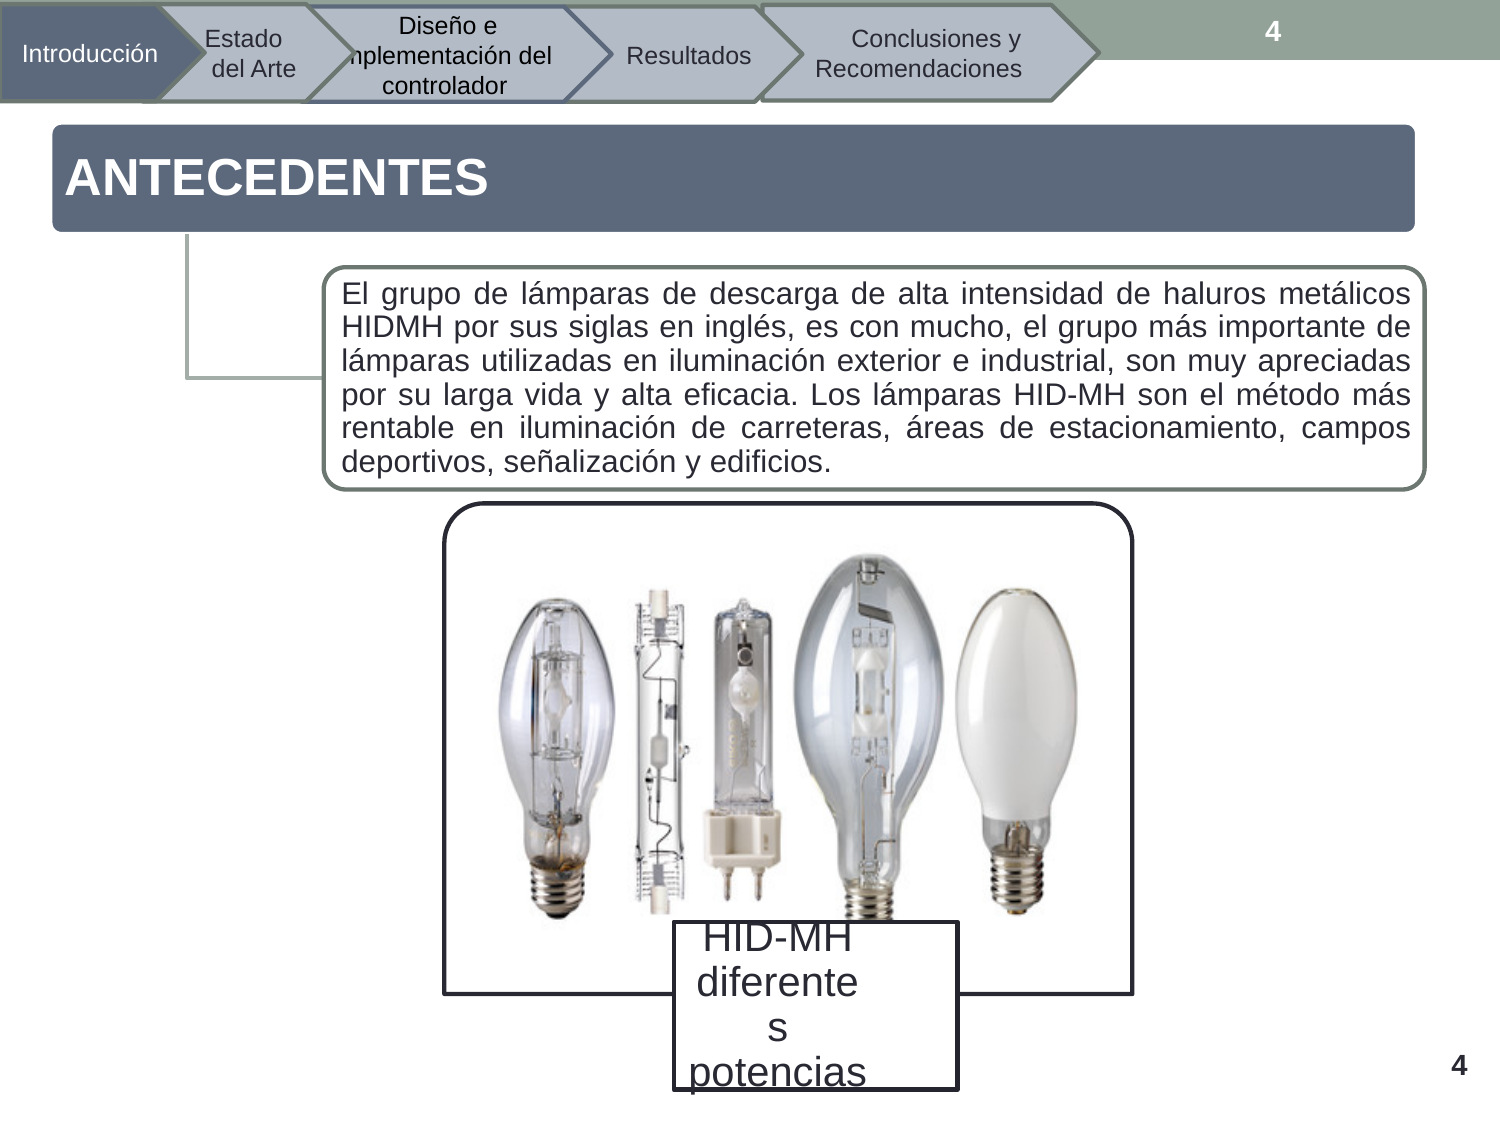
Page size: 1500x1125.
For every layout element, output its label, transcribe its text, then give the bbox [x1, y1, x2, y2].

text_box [0, 3, 1100, 102]
slide_number 4 [1250, 3, 1425, 51]
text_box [49, 122, 1426, 540]
text_box 4 [1421, 1024, 1483, 1103]
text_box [64, 54, 1441, 183]
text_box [202, 548, 1413, 1125]
